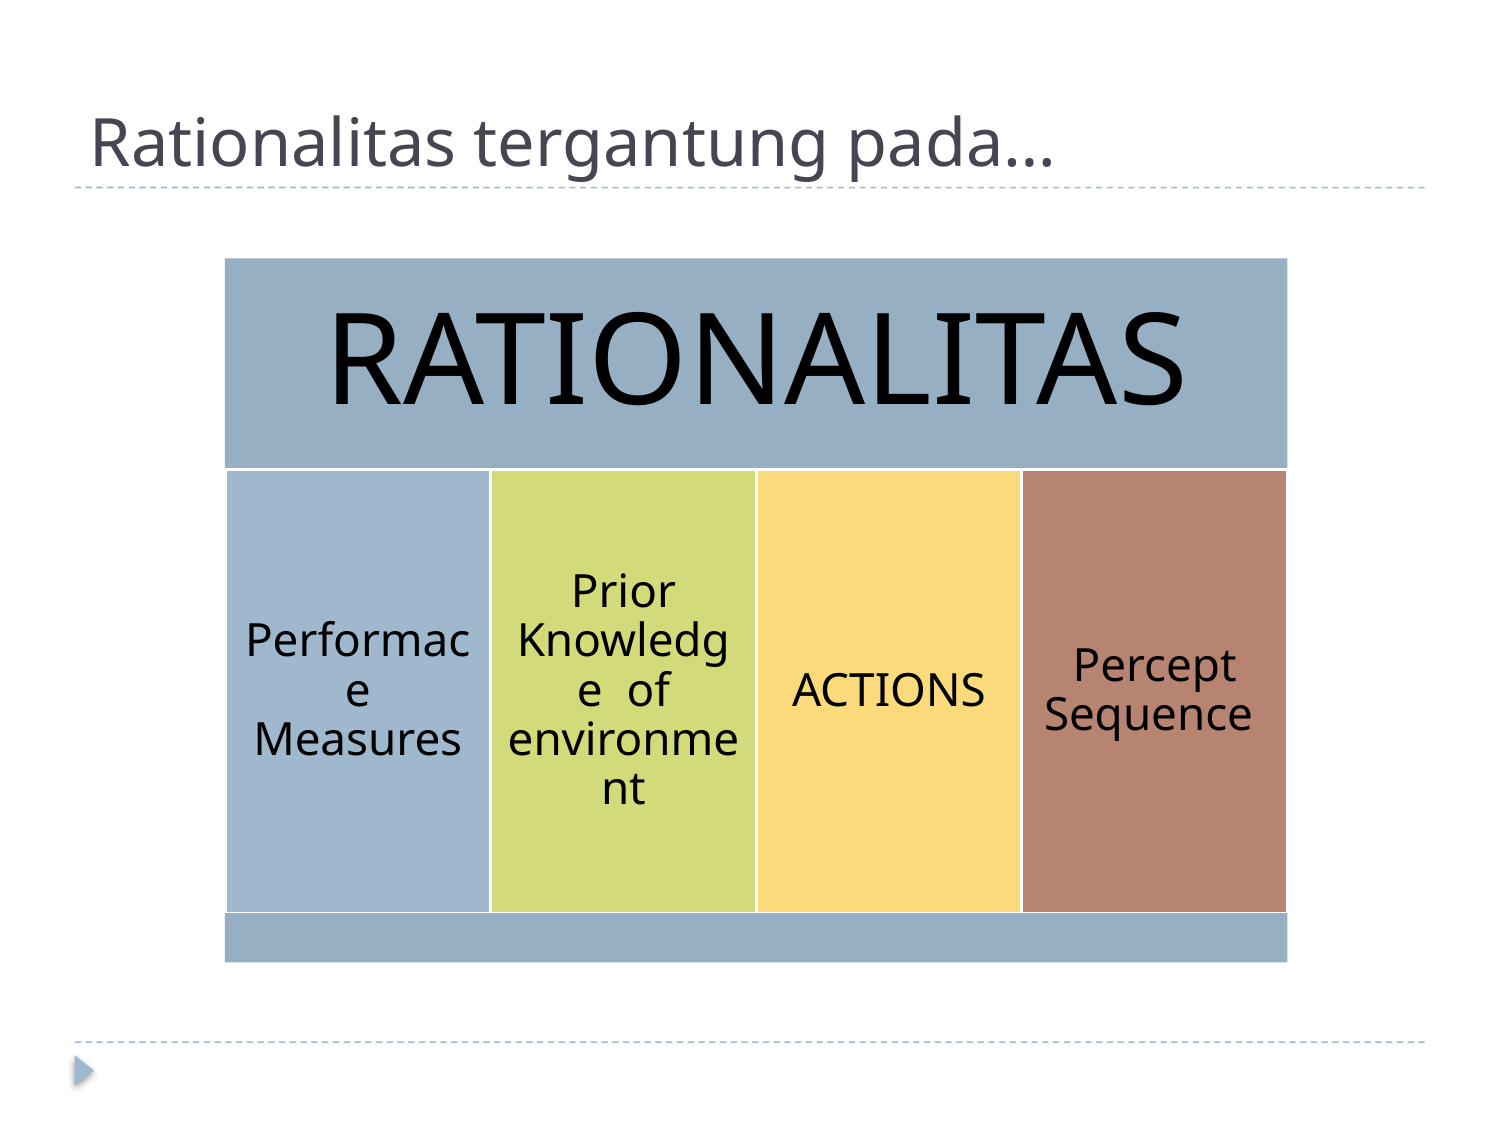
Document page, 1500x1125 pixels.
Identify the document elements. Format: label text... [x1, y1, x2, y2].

title Rationalitas tergantung pada… [75, 24, 1425, 188]
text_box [224, 257, 1288, 963]
